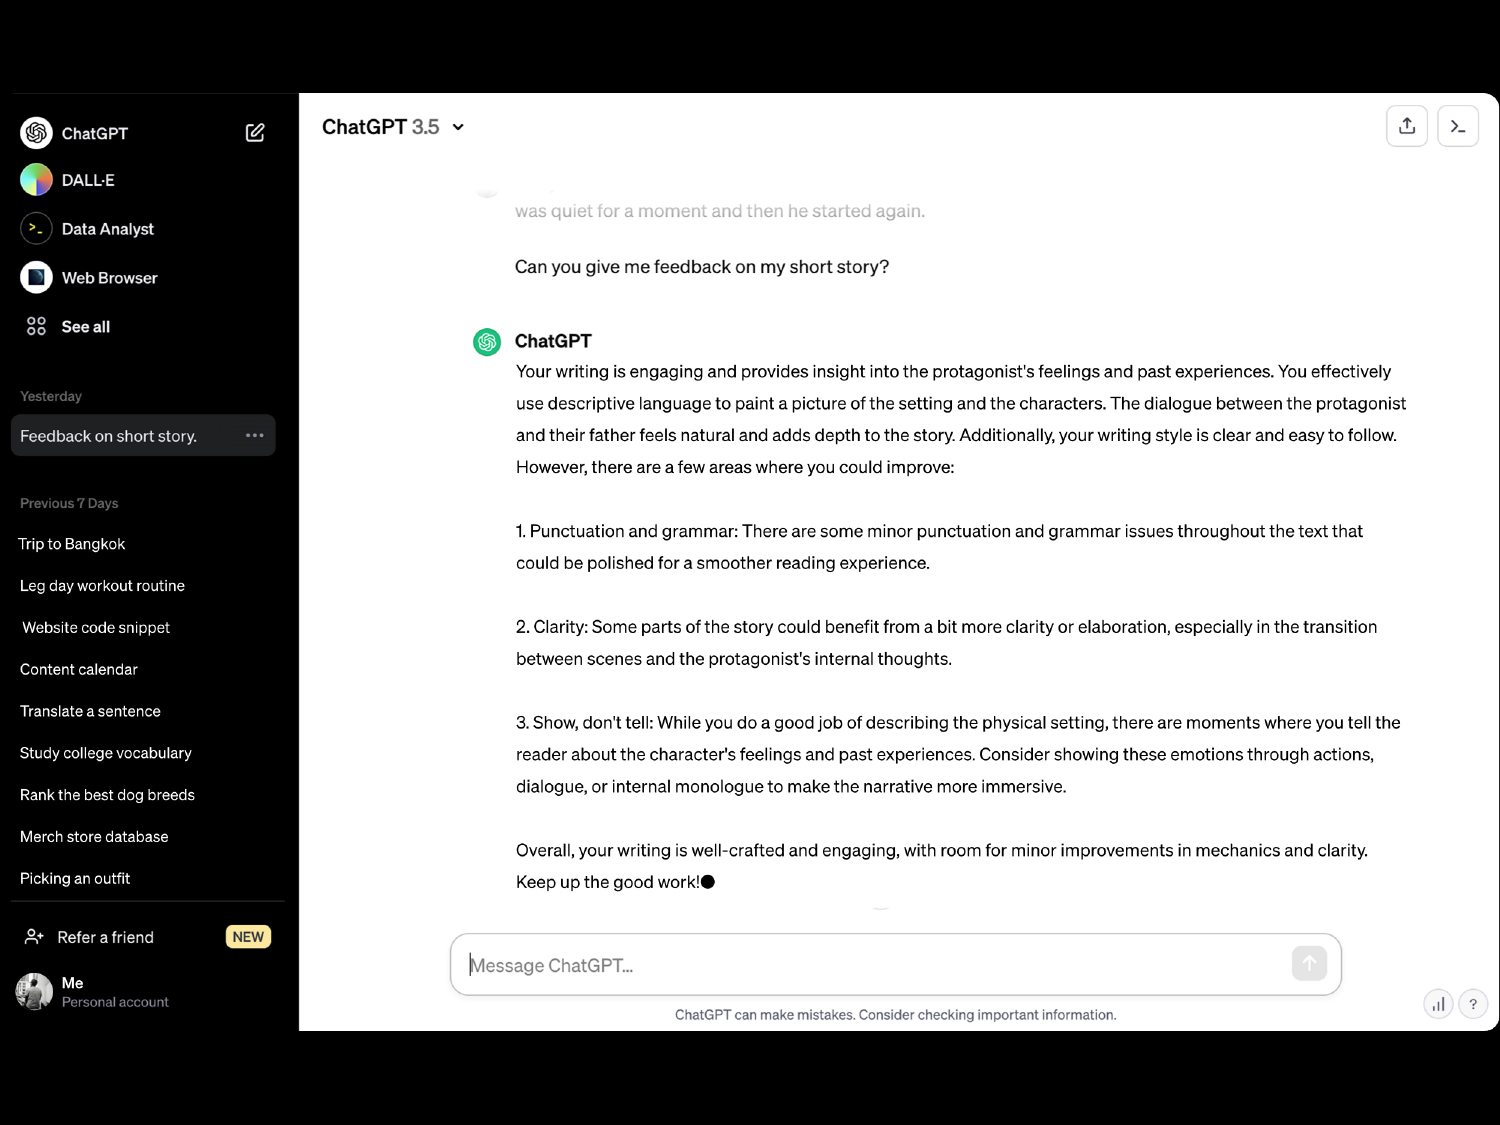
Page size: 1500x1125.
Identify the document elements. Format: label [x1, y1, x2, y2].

picture [0, 93, 1500, 1031]
